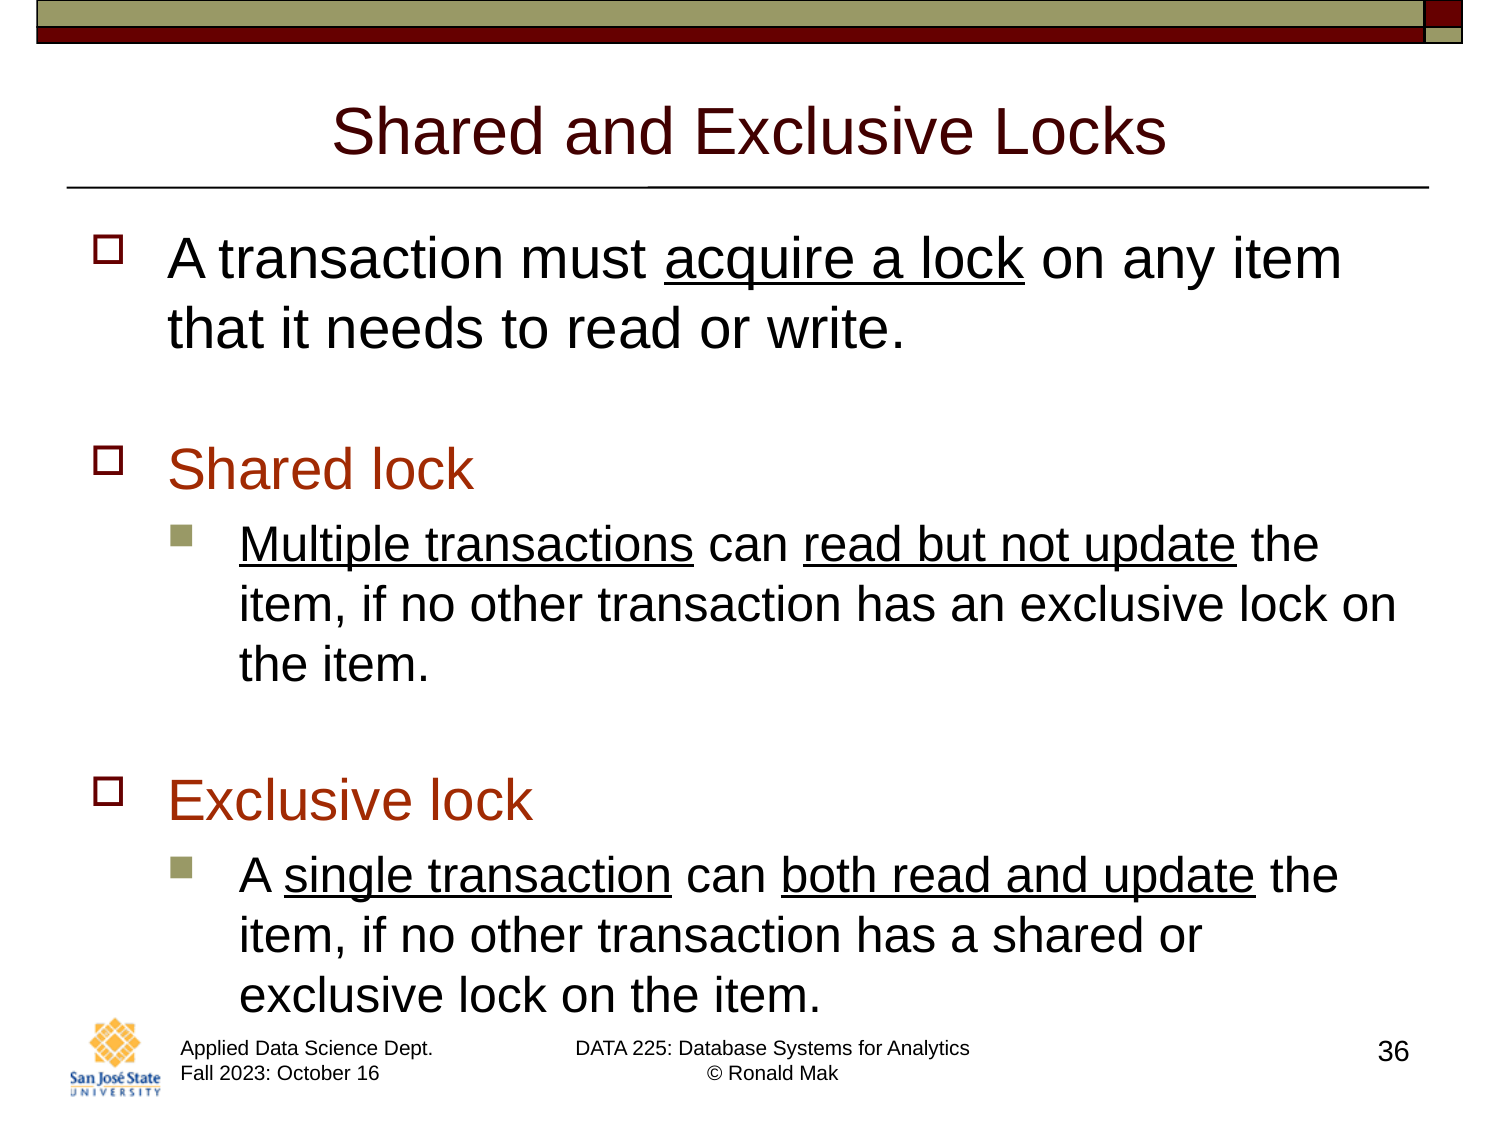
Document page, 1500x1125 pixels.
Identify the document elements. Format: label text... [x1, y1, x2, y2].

picture [60, 1012, 166, 1112]
title Shared and Exclusive Locks [75, 67, 1425, 175]
list A transaction must acquire a lock on any item that it needs to read or write. Shared lock Multiple transactions can read but not update the item, if no other transaction has an exclusive lock on the item. Exclusive lock A single transaction can both read and update the item, if no other transaction has a shared or exclusive lock on the item. [75, 212, 1425, 1006]
slide_number 36 [1112, 1025, 1425, 1100]
